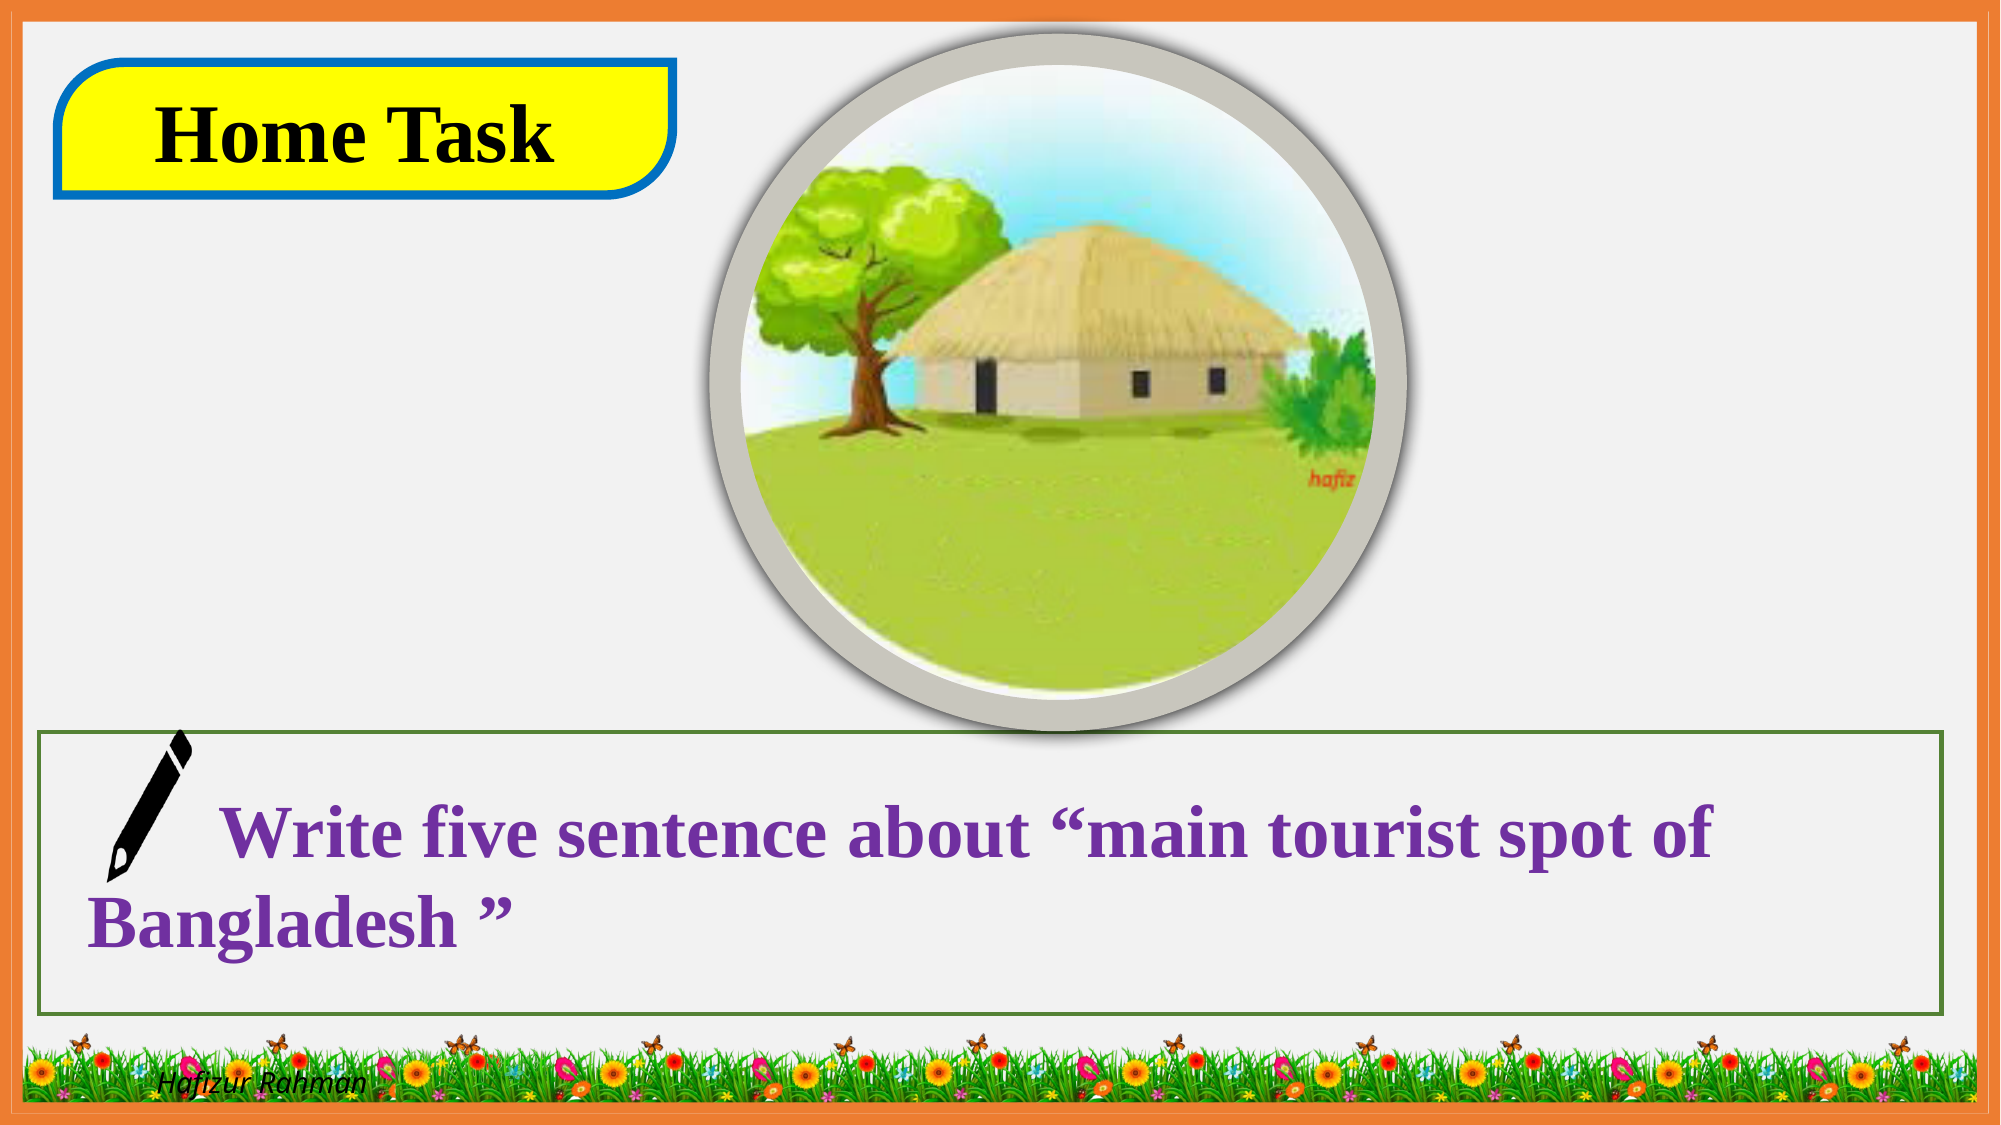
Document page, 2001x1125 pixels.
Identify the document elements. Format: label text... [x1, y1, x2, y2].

picture [23, 1029, 1976, 1102]
picture [98, 714, 200, 899]
text_box Write five sentence about “main tourist spot of Bangladesh ” [38, 731, 1942, 1015]
text_box Home Task [56, 61, 674, 197]
picture [724, 49, 1392, 716]
